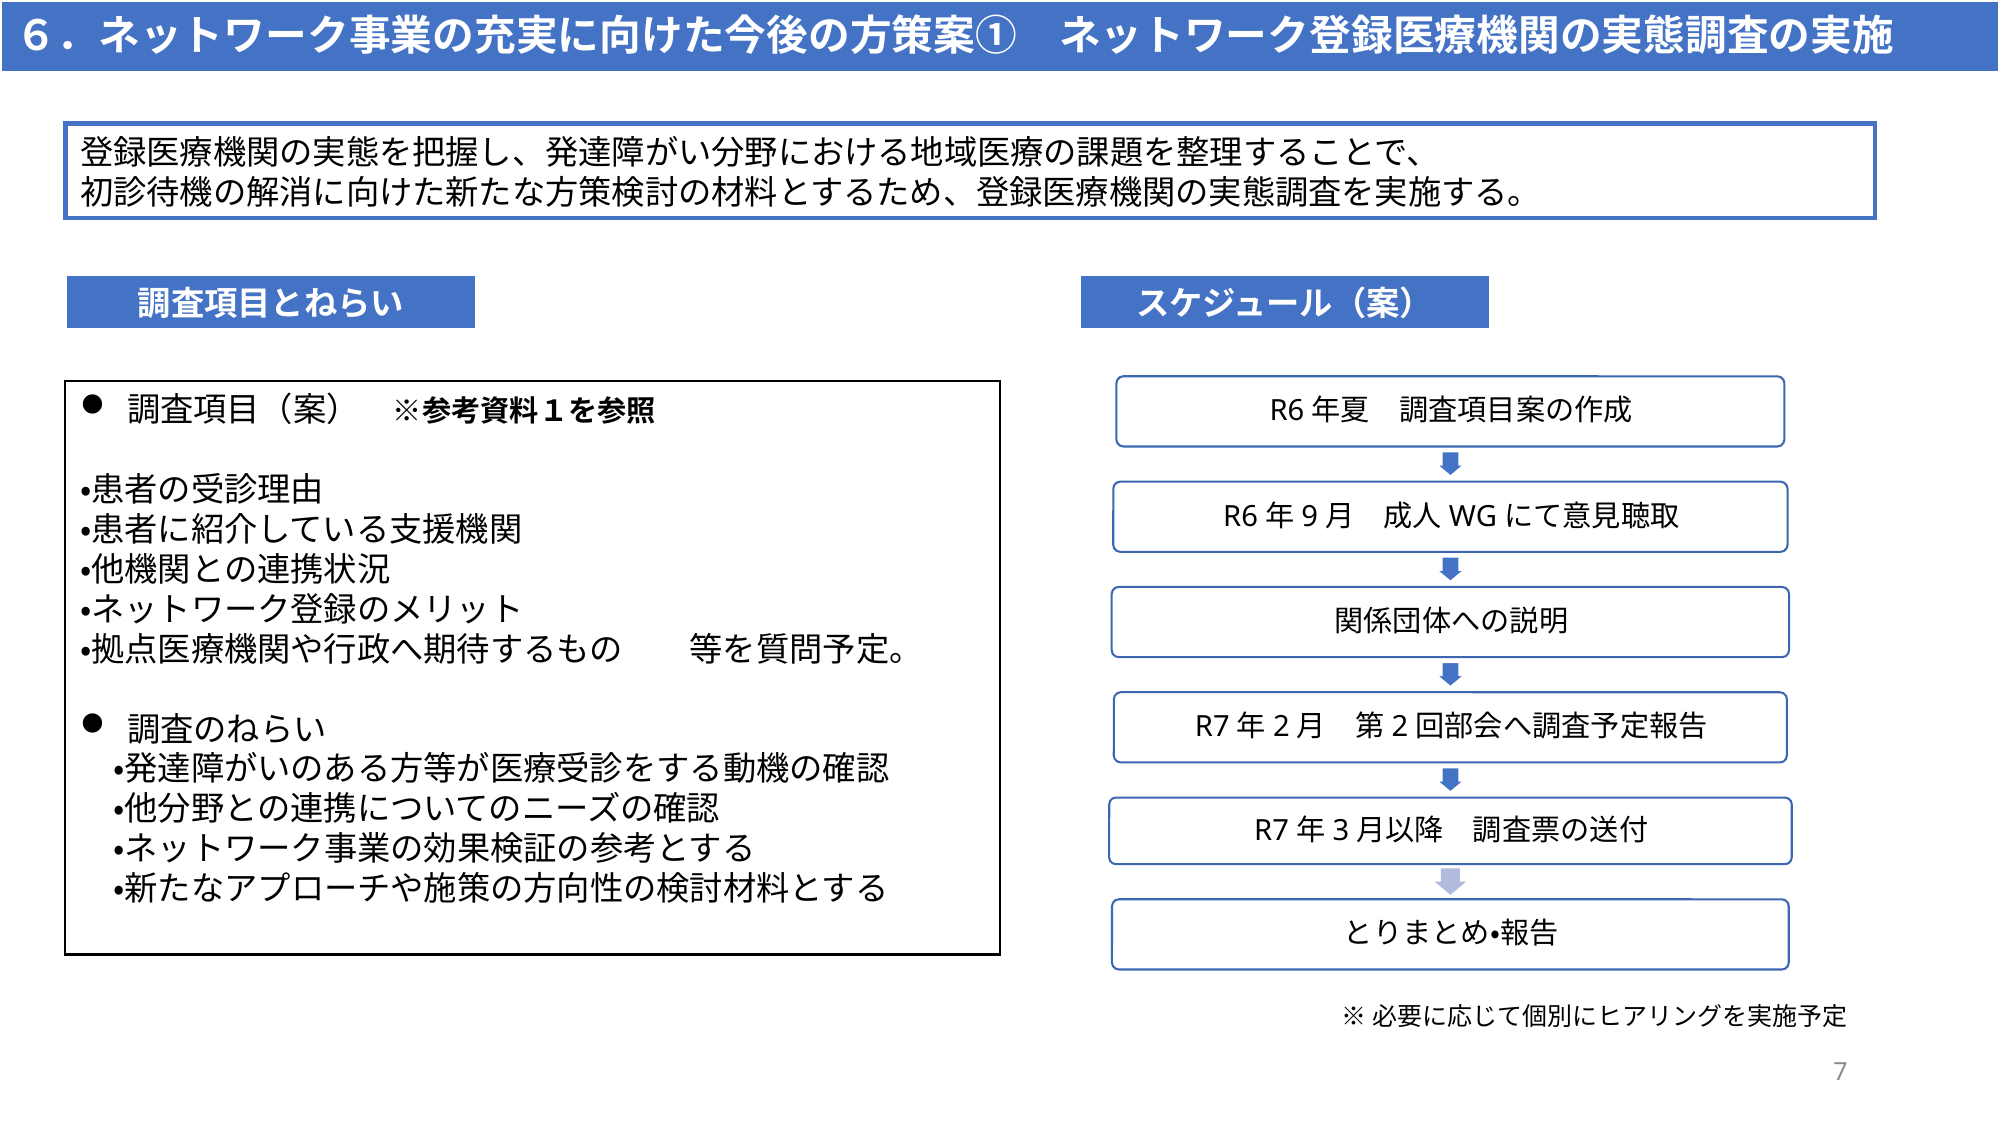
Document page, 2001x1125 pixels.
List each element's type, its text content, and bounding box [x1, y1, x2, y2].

text_box ※必要に応じて個別にヒアリングを実施予定 [1327, 992, 1893, 1038]
text_box 調査項目（案） ※参考資料１を参照 ・患者の受診理由 ・患者に紹介している支援機関 ・他機関との連携状況 ・ネットワーク登録のメリット ・拠点医療機関や行政へ期待するもの 等を質問予定。 調査のねらい ・発達障がいのある方等が医療受診をする動機の確認 ・他分野との連携についてのニーズの確認 ・ネットワーク事業の効果検証の参考とする ・新たなアプローチや施策の方向性の検討材料とする [64, 380, 1001, 956]
text_box 調査項目とねらい [64, 273, 478, 331]
slide_number 7 [1412, 1042, 1863, 1103]
text_box ６．ネットワーク事業の充実に向けた今後の方策案① ネットワーク登録医療機関の実態調査の実施 [0, 0, 2000, 75]
text_box スケジュール（案） [1077, 273, 1492, 331]
text_box 登録医療機関の実態を把握し、発達障がい分野における地域医療の課題を整理することで、 初診待機の解消に向けた新たな方策検討の材料とするため、登録医療機関の実態調査を実施する。 [64, 123, 1876, 219]
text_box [1038, 375, 1863, 970]
